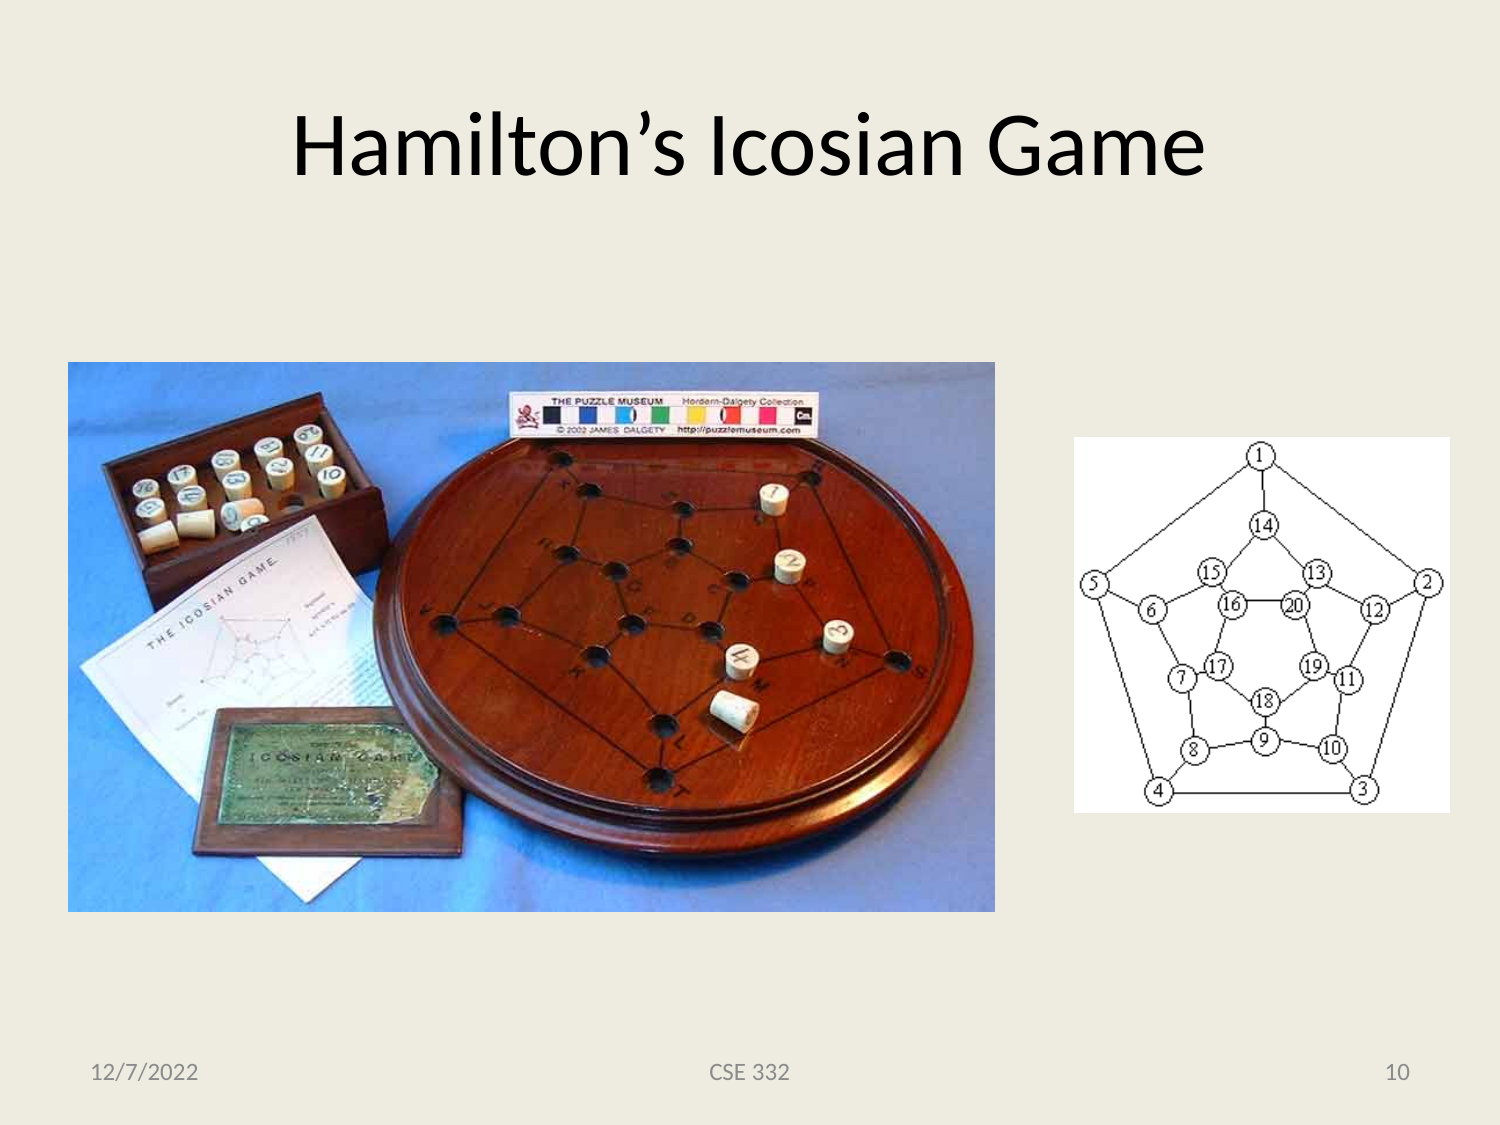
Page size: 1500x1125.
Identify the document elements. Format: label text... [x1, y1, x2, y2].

picture [68, 362, 995, 913]
slide_number 10 [1074, 1042, 1425, 1103]
footer CSE 332 [512, 1042, 988, 1103]
title Hamilton’s Icosian Game [75, 45, 1425, 233]
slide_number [75, 1042, 425, 1103]
picture [1074, 437, 1451, 813]
